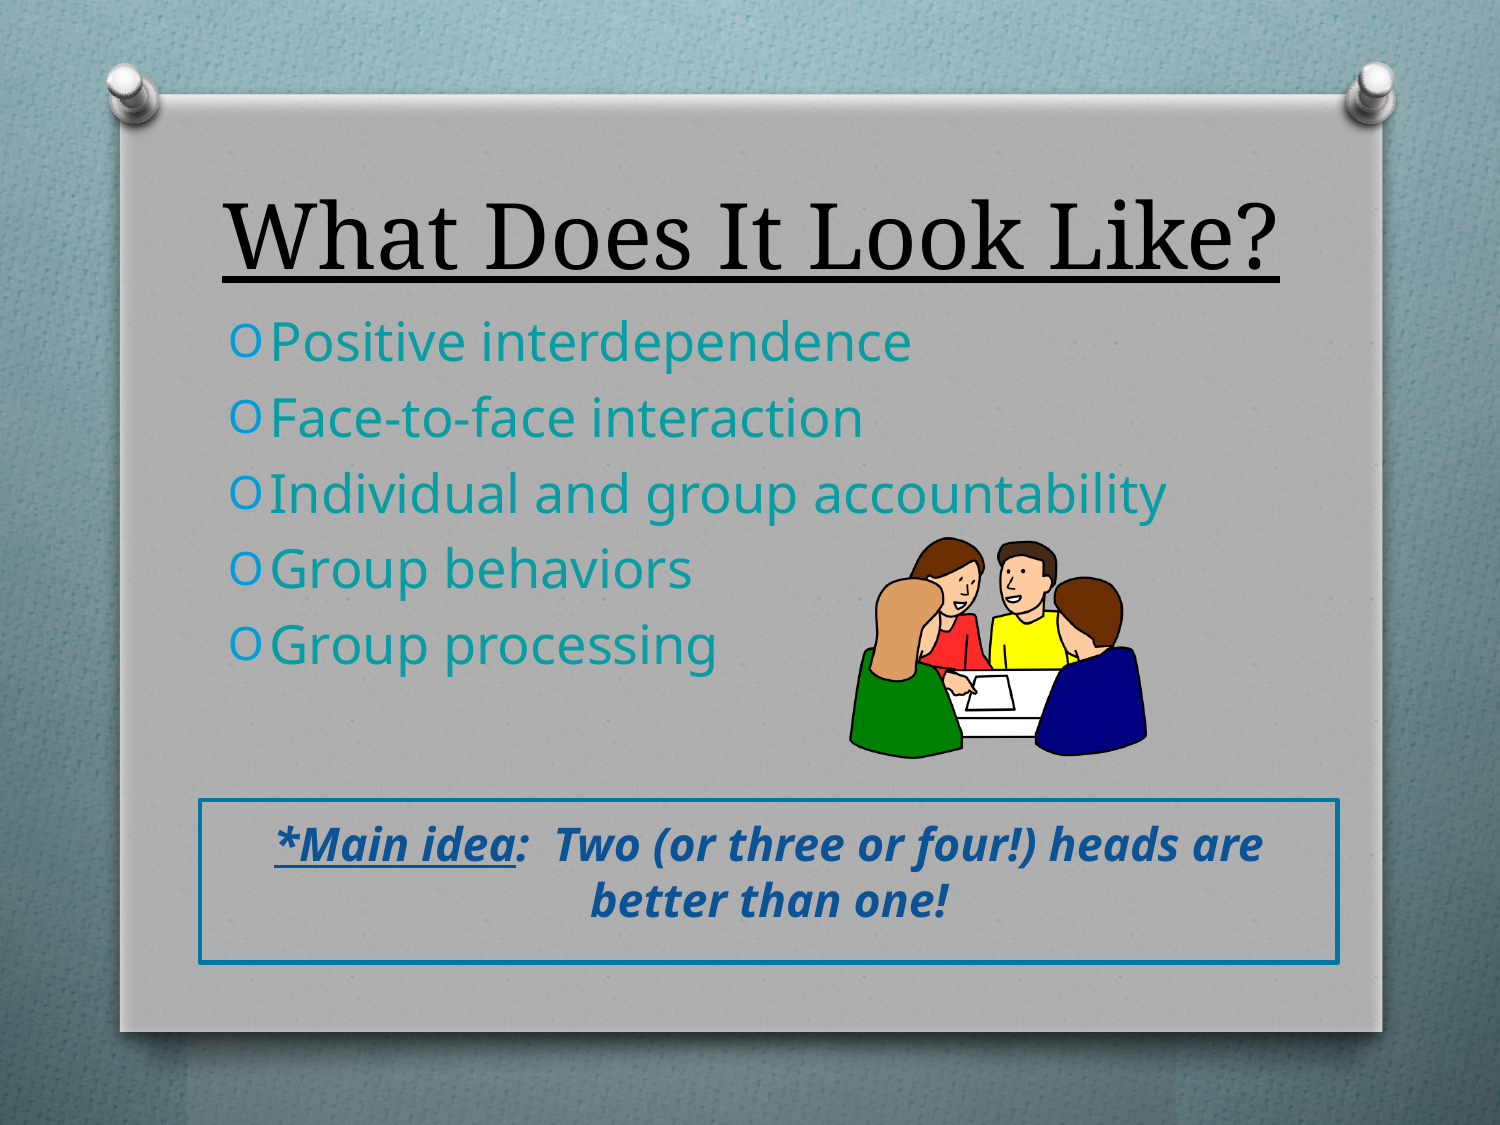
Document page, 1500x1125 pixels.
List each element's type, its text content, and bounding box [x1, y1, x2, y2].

list Positive interdependence Face-to-face interaction Individual and group accountability Group behaviors Group processing *Main idea: Two (or three or four!) heads are better than one! [213, 299, 1325, 799]
picture [75, 29, 198, 153]
text_box [199, 799, 1339, 964]
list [849, 537, 1147, 759]
title What Does It Look Like? [179, 134, 1323, 332]
picture [1317, 35, 1439, 156]
